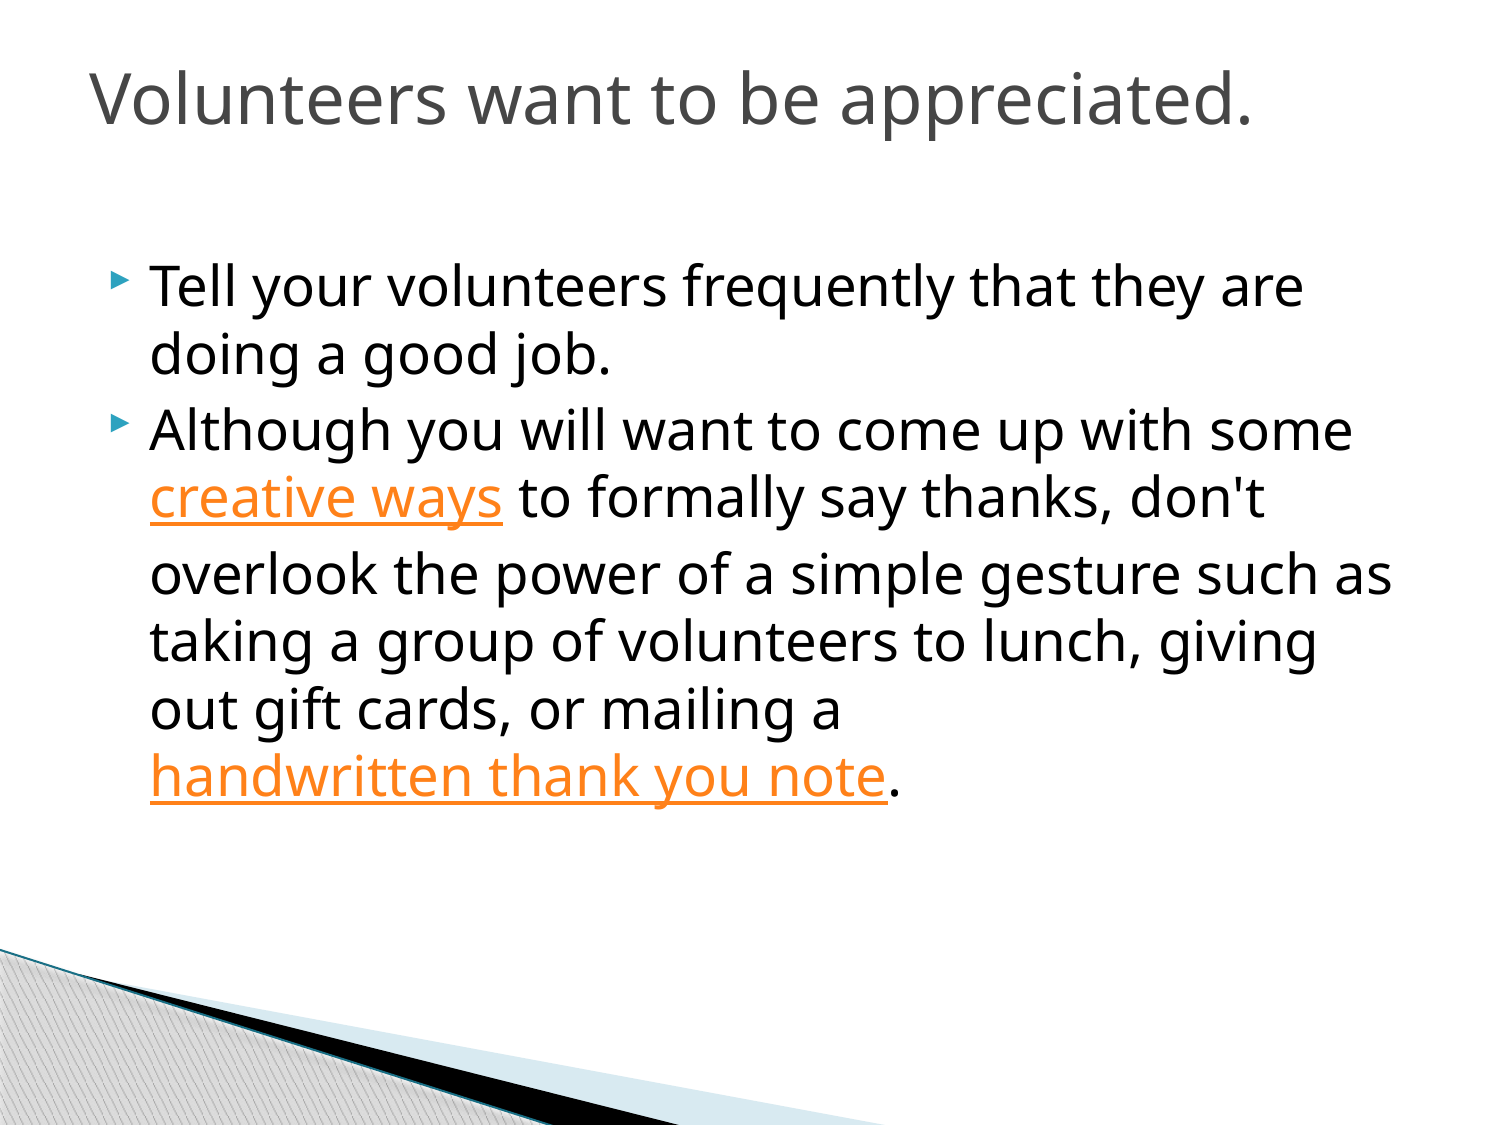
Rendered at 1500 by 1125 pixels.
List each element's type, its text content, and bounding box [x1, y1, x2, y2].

title Volunteers want to be appreciated. [75, 45, 1425, 233]
list Tell your volunteers frequently that they are doing a good job. Although you will want to come up with some creative ways to formally say thanks, don't overlook the power of a simple gesture such as taking a group of volunteers to lunch, giving out gift cards, or mailing a handwritten thank you note. [75, 243, 1425, 986]
